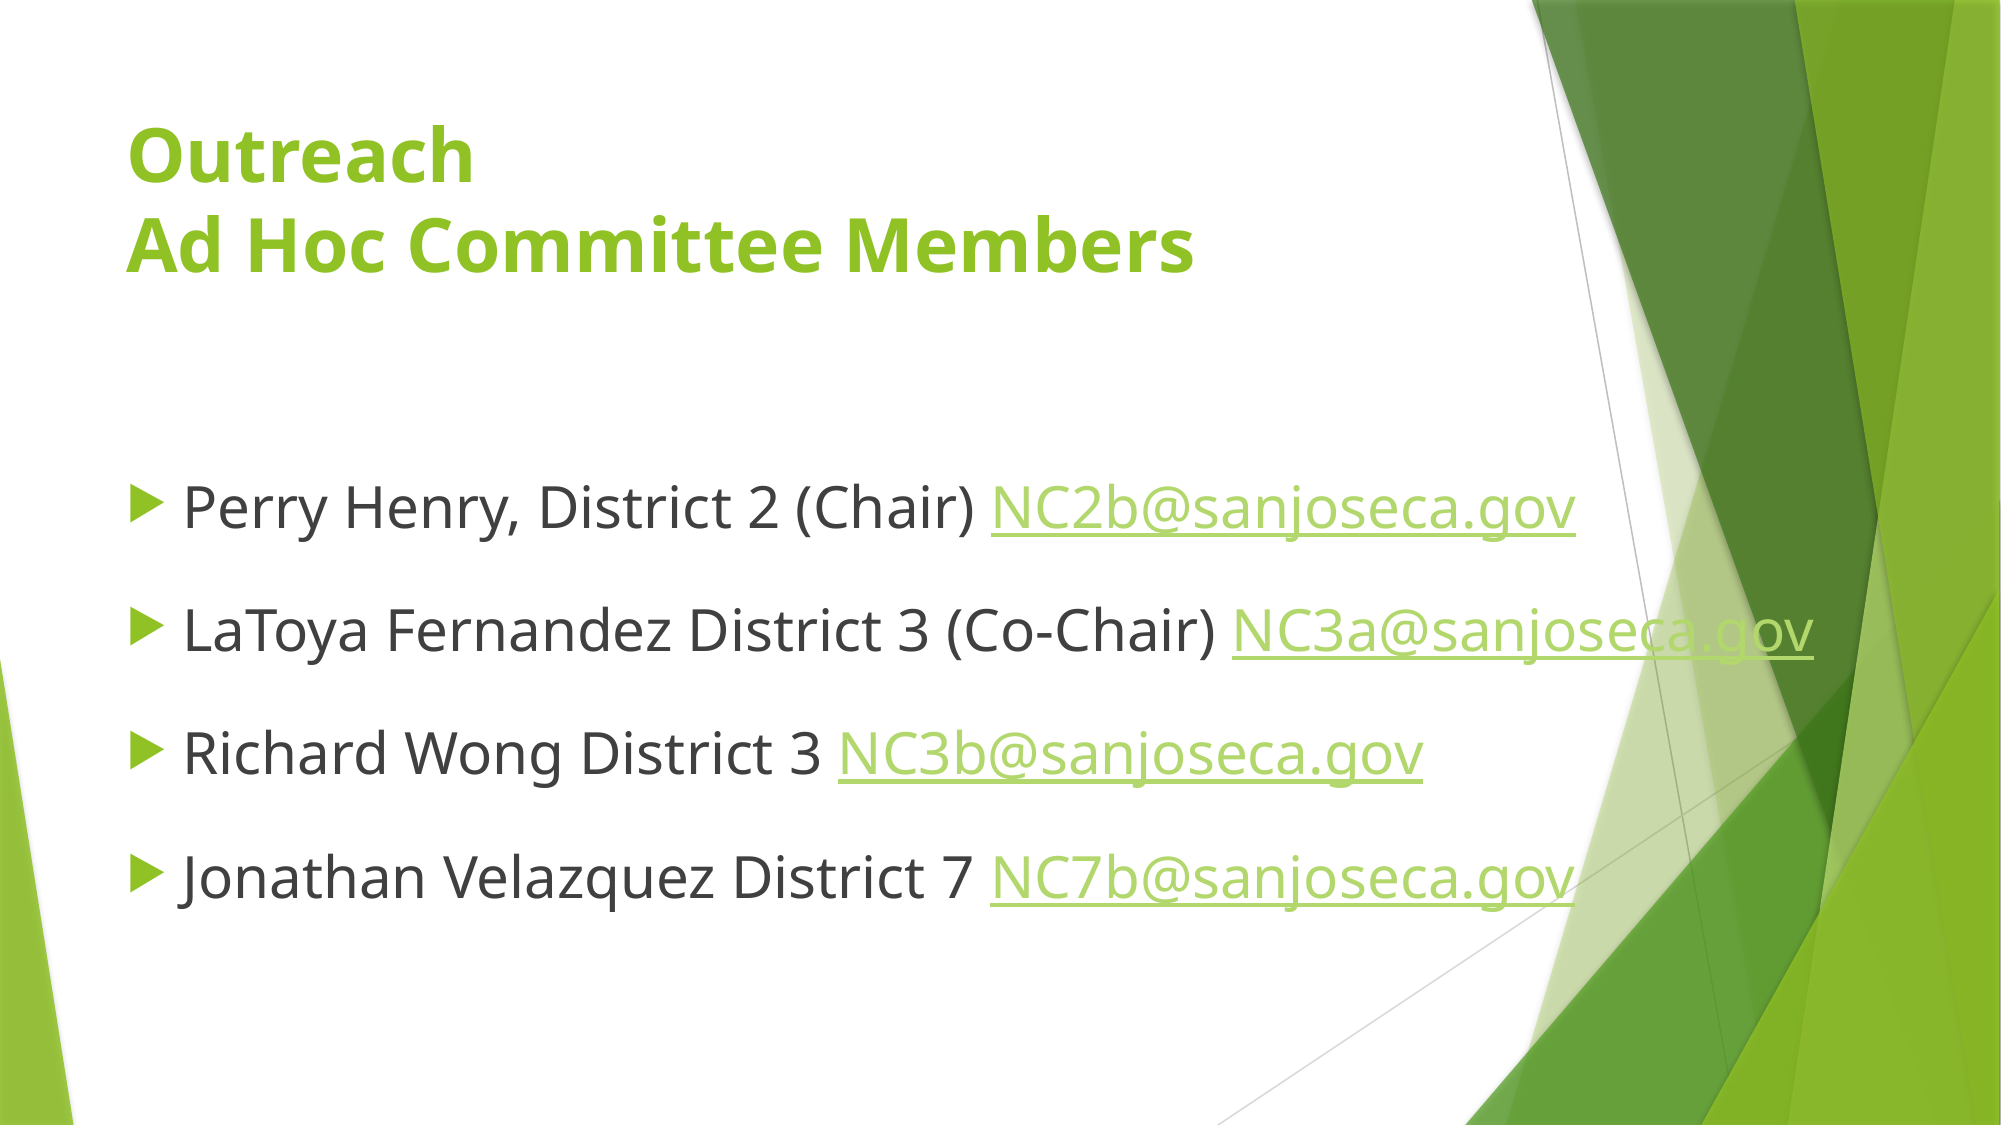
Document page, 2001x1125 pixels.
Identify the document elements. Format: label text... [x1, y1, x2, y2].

title Outreach Ad Hoc Committee Members [111, 99, 1522, 317]
list Perry Henry, District 2 (Chair) NC2b@sanjoseca.gov LaToya Fernandez District 3 (Co-Chair) NC3a@sanjoseca.gov Richard Wong District 3 NC3b@sanjoseca.gov Jonathan Velazquez District 7 NC7b@sanjoseca.gov [111, 462, 1876, 1034]
